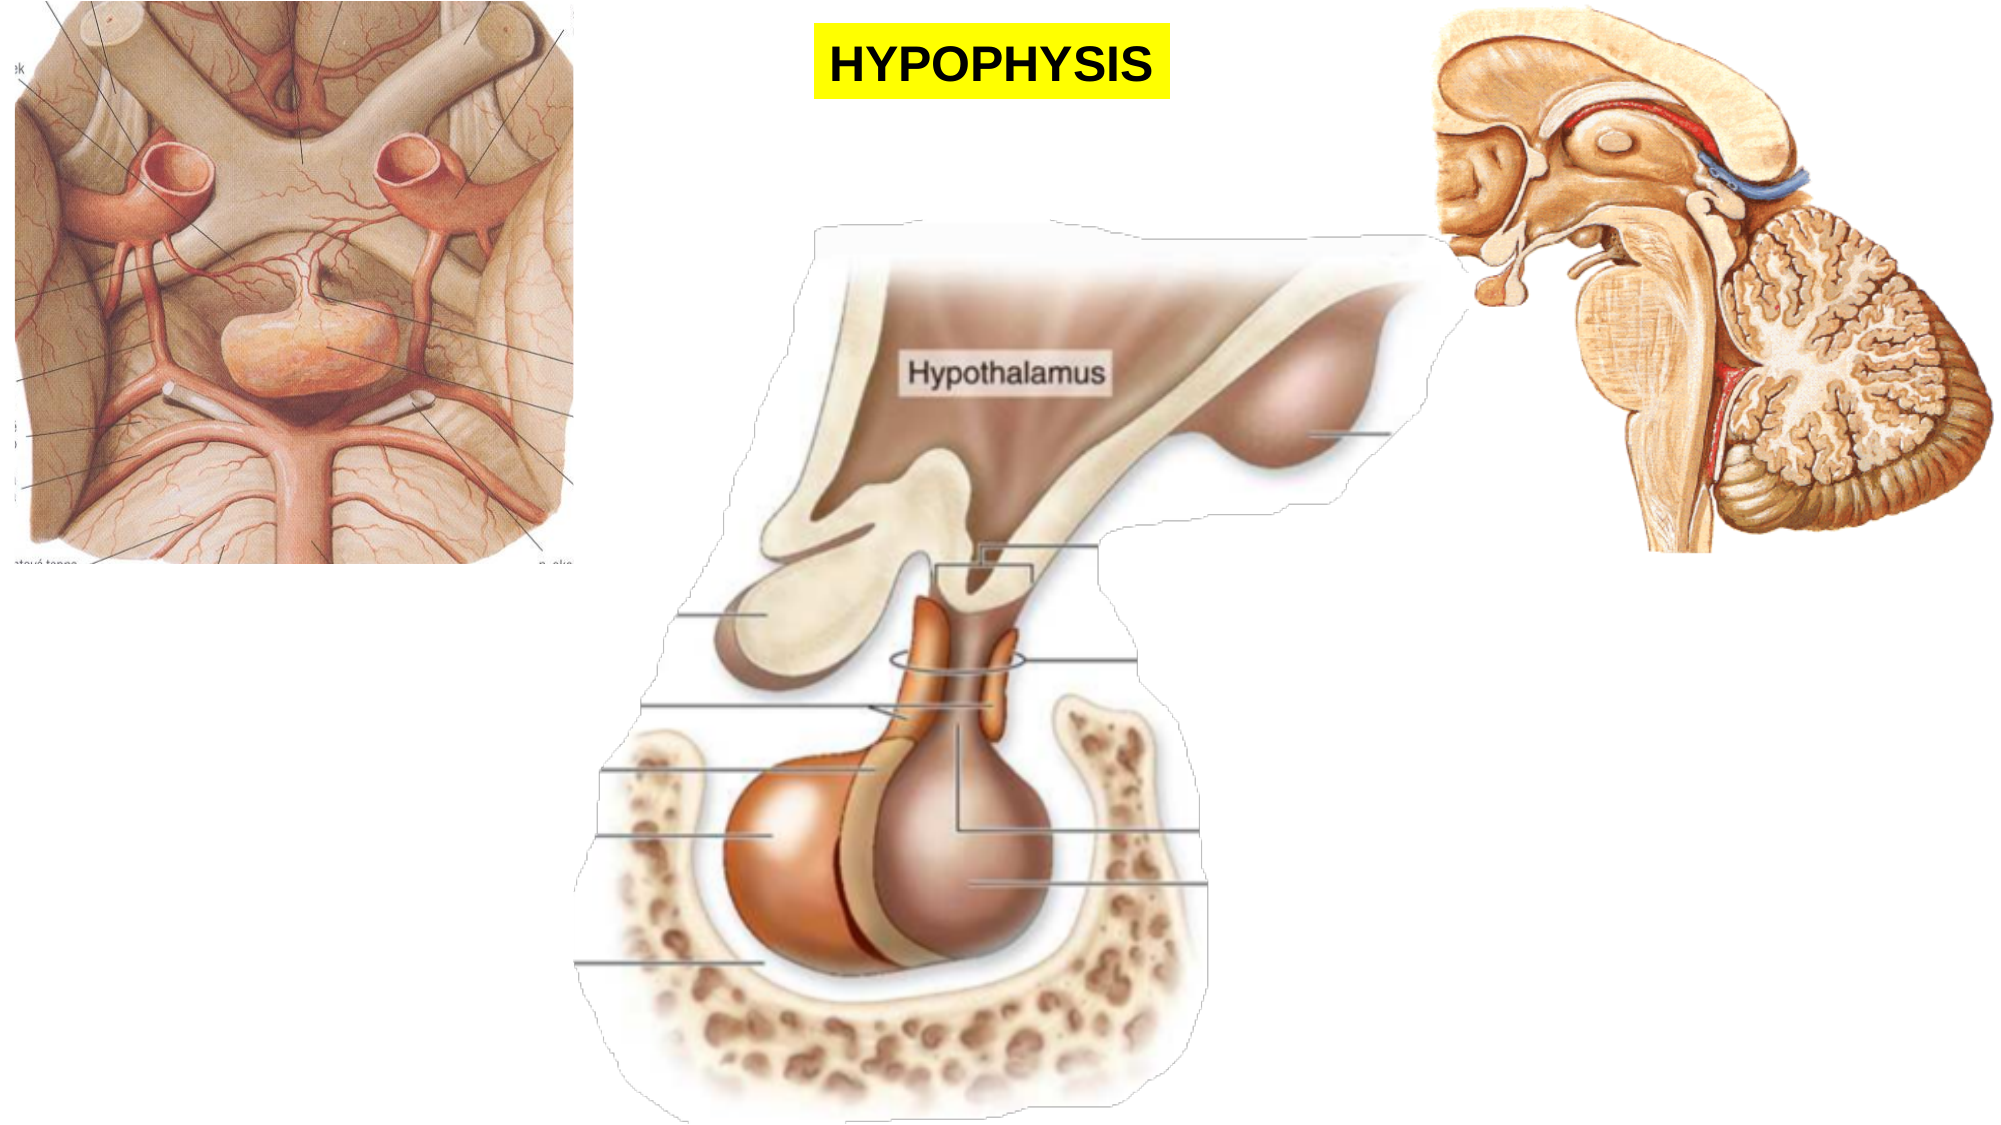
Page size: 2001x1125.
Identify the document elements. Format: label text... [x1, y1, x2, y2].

text_box HYPOPHYSIS [814, 23, 1169, 99]
picture [14, 0, 2000, 1124]
